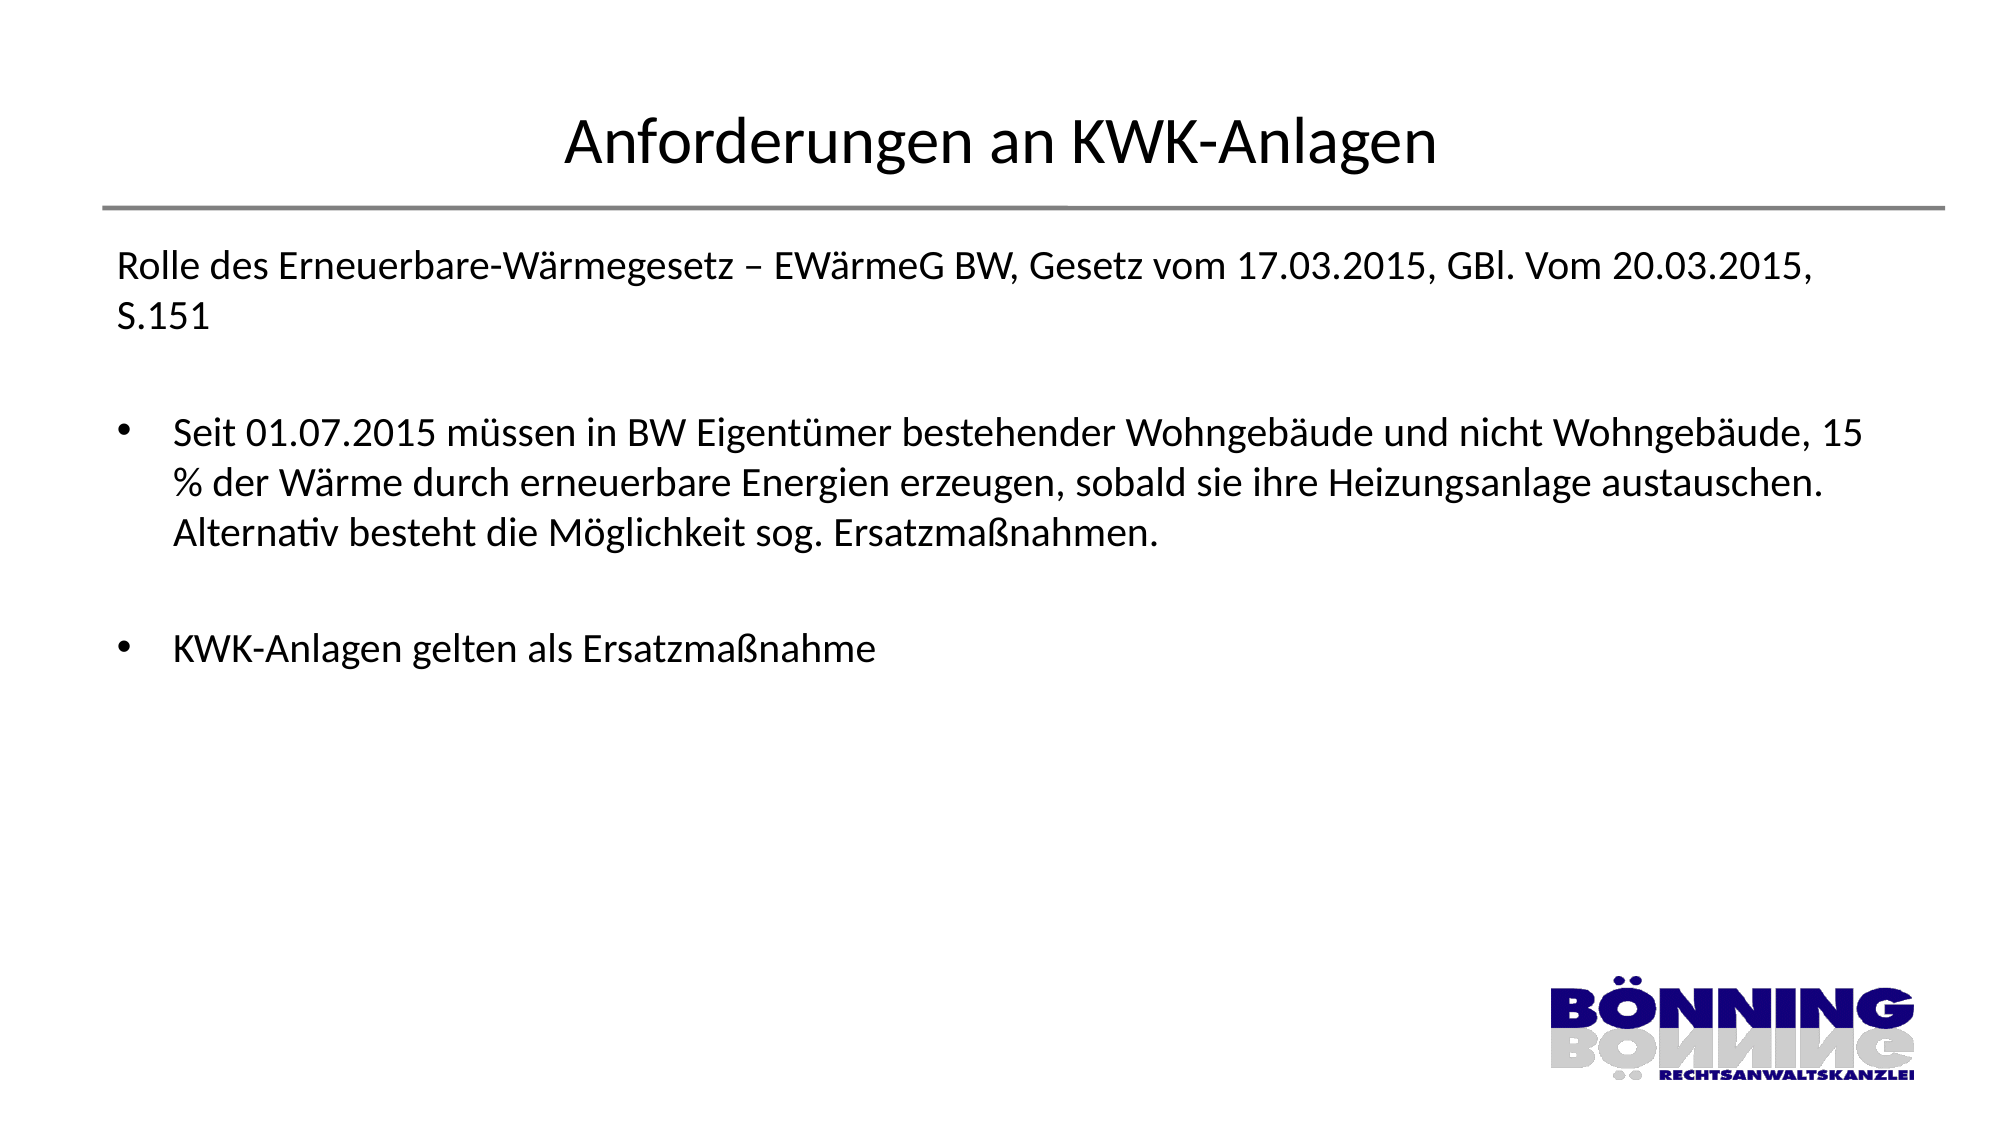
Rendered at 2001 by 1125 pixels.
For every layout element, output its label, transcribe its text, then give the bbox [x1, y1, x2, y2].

list Rolle des Erneuerbare-Wärmegesetz – EWärmeG BW, Gesetz vom 17.03.2015, GBl. Vom 20.03.2015, S.151 Seit 01.07.2015 müssen in BW Eigentümer bestehender Wohngebäude und nicht Wohngebäude, 15 % der Wärme durch erneuerbare Energien erzeugen, sobald sie ihre Heizungsanlage austauschen. Alternativ besteht die Möglichkeit sog. Ersatzmaßnahmen. KWK-Anlagen gelten als Ersatzmaßnahme [101, 230, 1902, 1038]
picture [1551, 976, 1914, 1080]
title Anforderungen an KWK-Anlagen [326, 42, 1677, 230]
